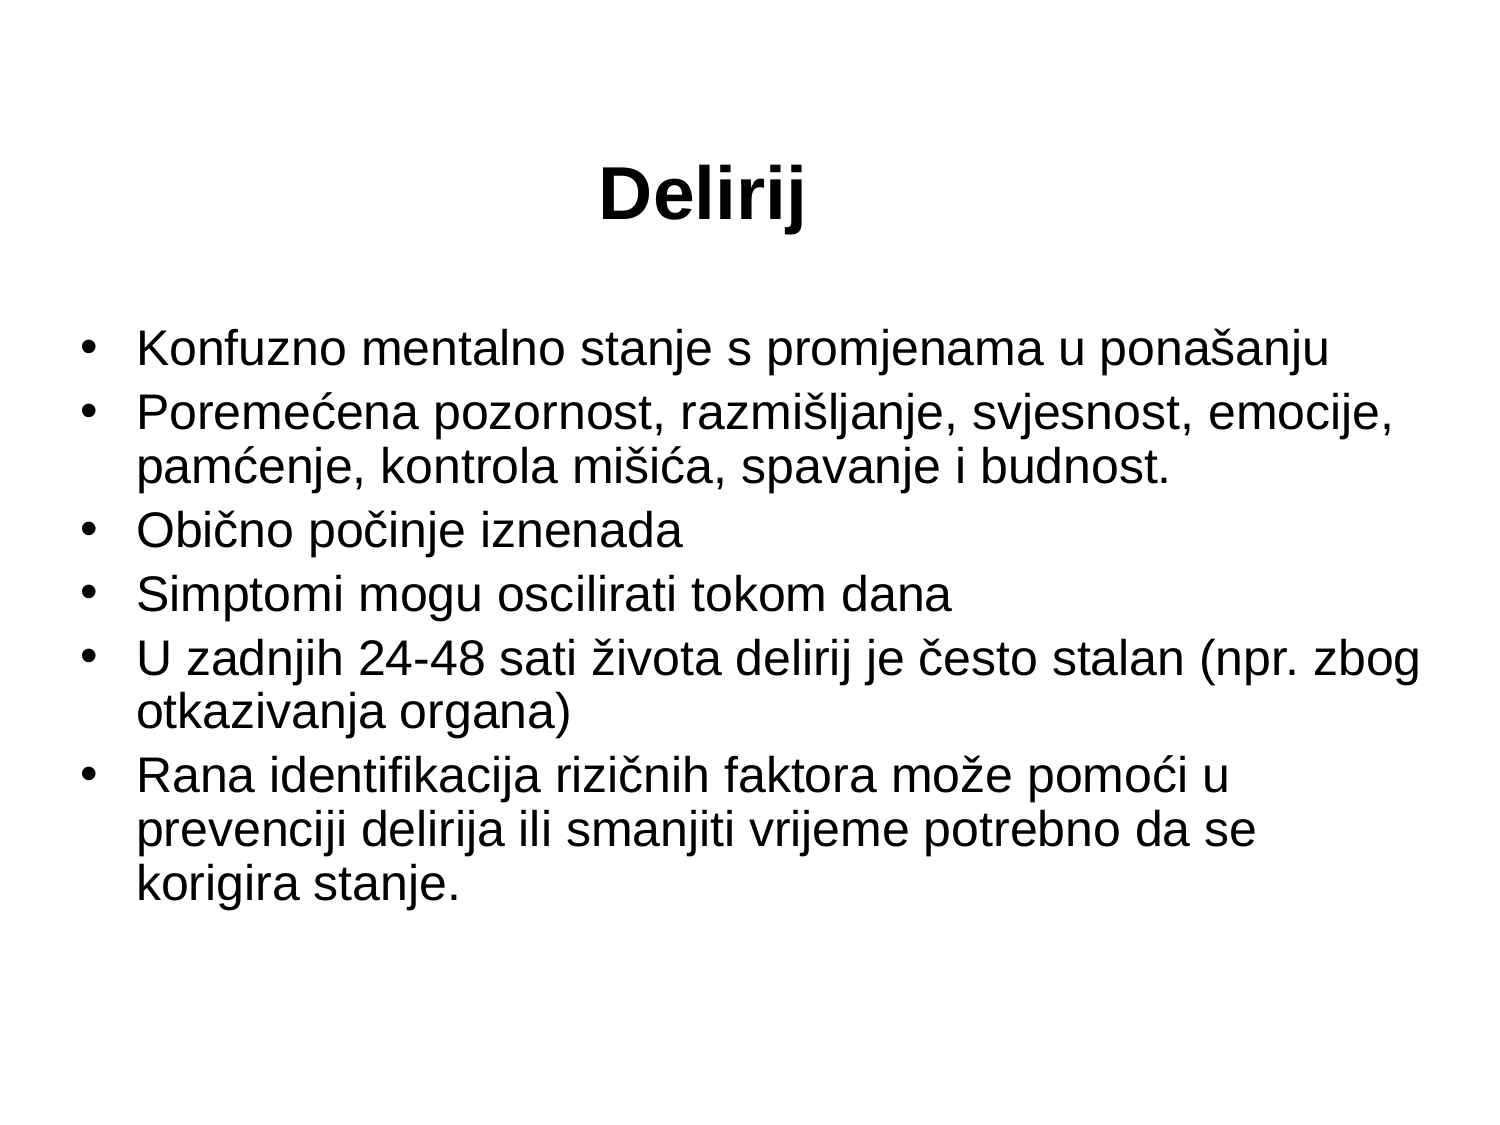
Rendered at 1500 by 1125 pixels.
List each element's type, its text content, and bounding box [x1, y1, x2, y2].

text_box Delirij [584, 137, 843, 242]
list Konfuzno mentalno stanje s promjenama u ponašanju Poremećena pozornost, razmišljanje, svjesnost, emocije, pamćenje, kontrola mišića, spavanje i budnost. Obično počinje iznenada Simptomi mogu oscilirati tokom dana U zadnjih 24-48 sati života delirij je često stalan (npr. zbog otkazivanja organa) Rana identifikacija rizičnih faktora može pomoći u prevenciji delirija ili smanjiti vrijeme potrebno da se korigira stanje. [64, 314, 1447, 1024]
